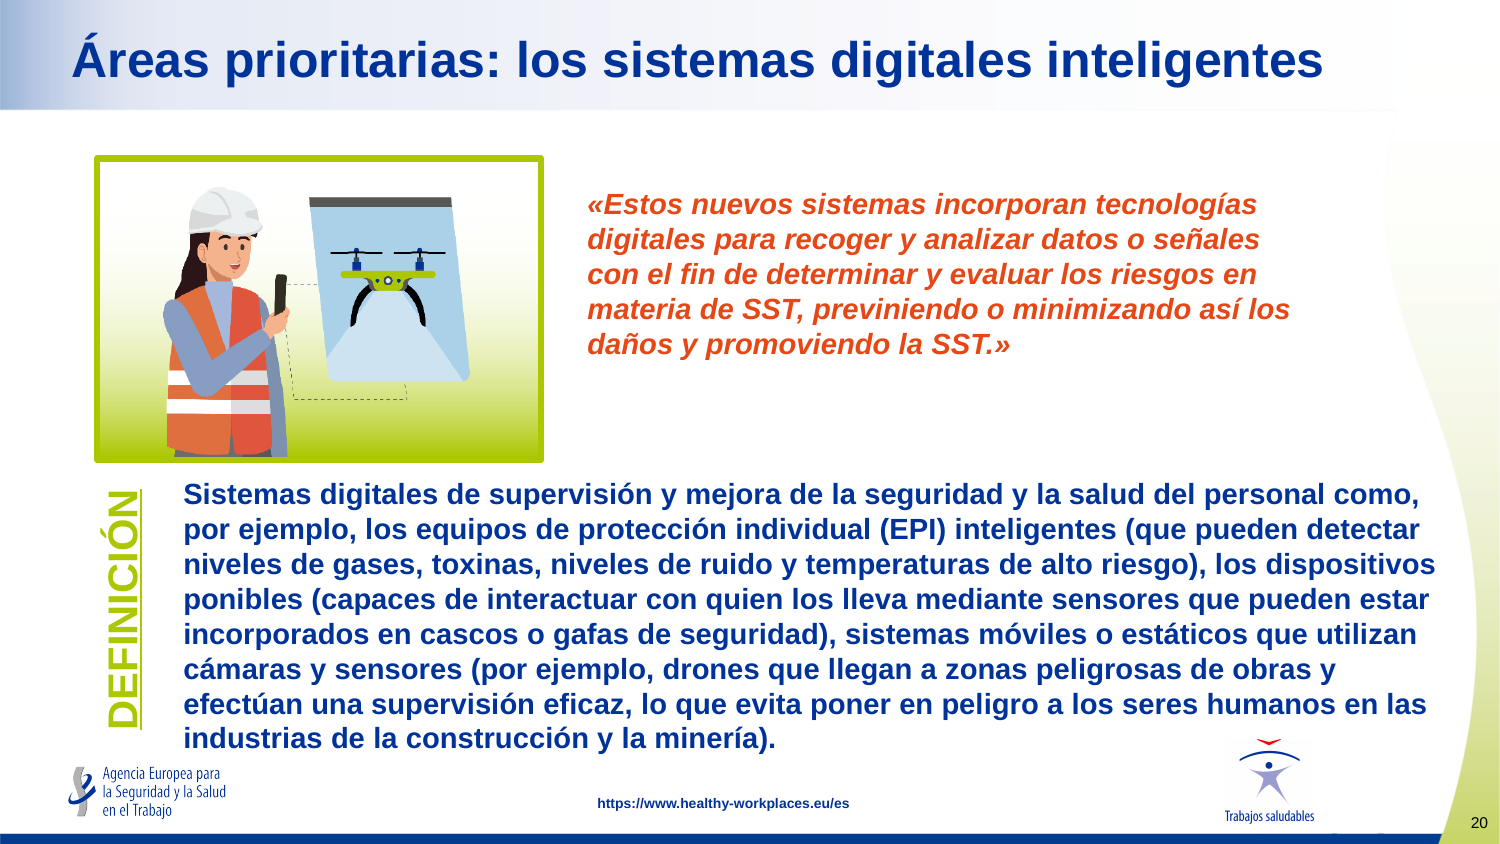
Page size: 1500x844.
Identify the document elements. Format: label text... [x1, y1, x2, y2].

text_box «Estos nuevos sistemas incorporan tecnologías digitales para recoger y analizar datos o señales con el fin de determinar y evaluar los riesgos en materia de SST, previniendo o minimizando así los daños y promoviendo la SST.» [572, 142, 1314, 368]
text_box DEFINICIÓN [88, 450, 154, 746]
title Áreas prioritarias: los sistemas digitales inteligentes [56, 0, 1483, 136]
picture [0, 0, 1500, 844]
text_box Sistemas digitales de supervisión y mejora de la seguridad y la salud del personal como, por ejemplo, los equipos de protección individual (EPI) inteligentes (que pueden detectar niveles de gases, toxinas, niveles de ruido y temperaturas de alto riesgo), los dispositivos ponibles (capaces de interactuar con quien los lleva mediante sensores que pueden estar incorporados en cascos o gafas de seguridad), sistemas móviles o estáticos que utilizan cámaras y sensores (por ejemplo, drones que llegan a zonas peligrosas de obras y efectúan una supervisión eficaz, lo que evita poner en peligro a los seres humanos en las industrias de la construcción y la minería). [168, 467, 1456, 763]
